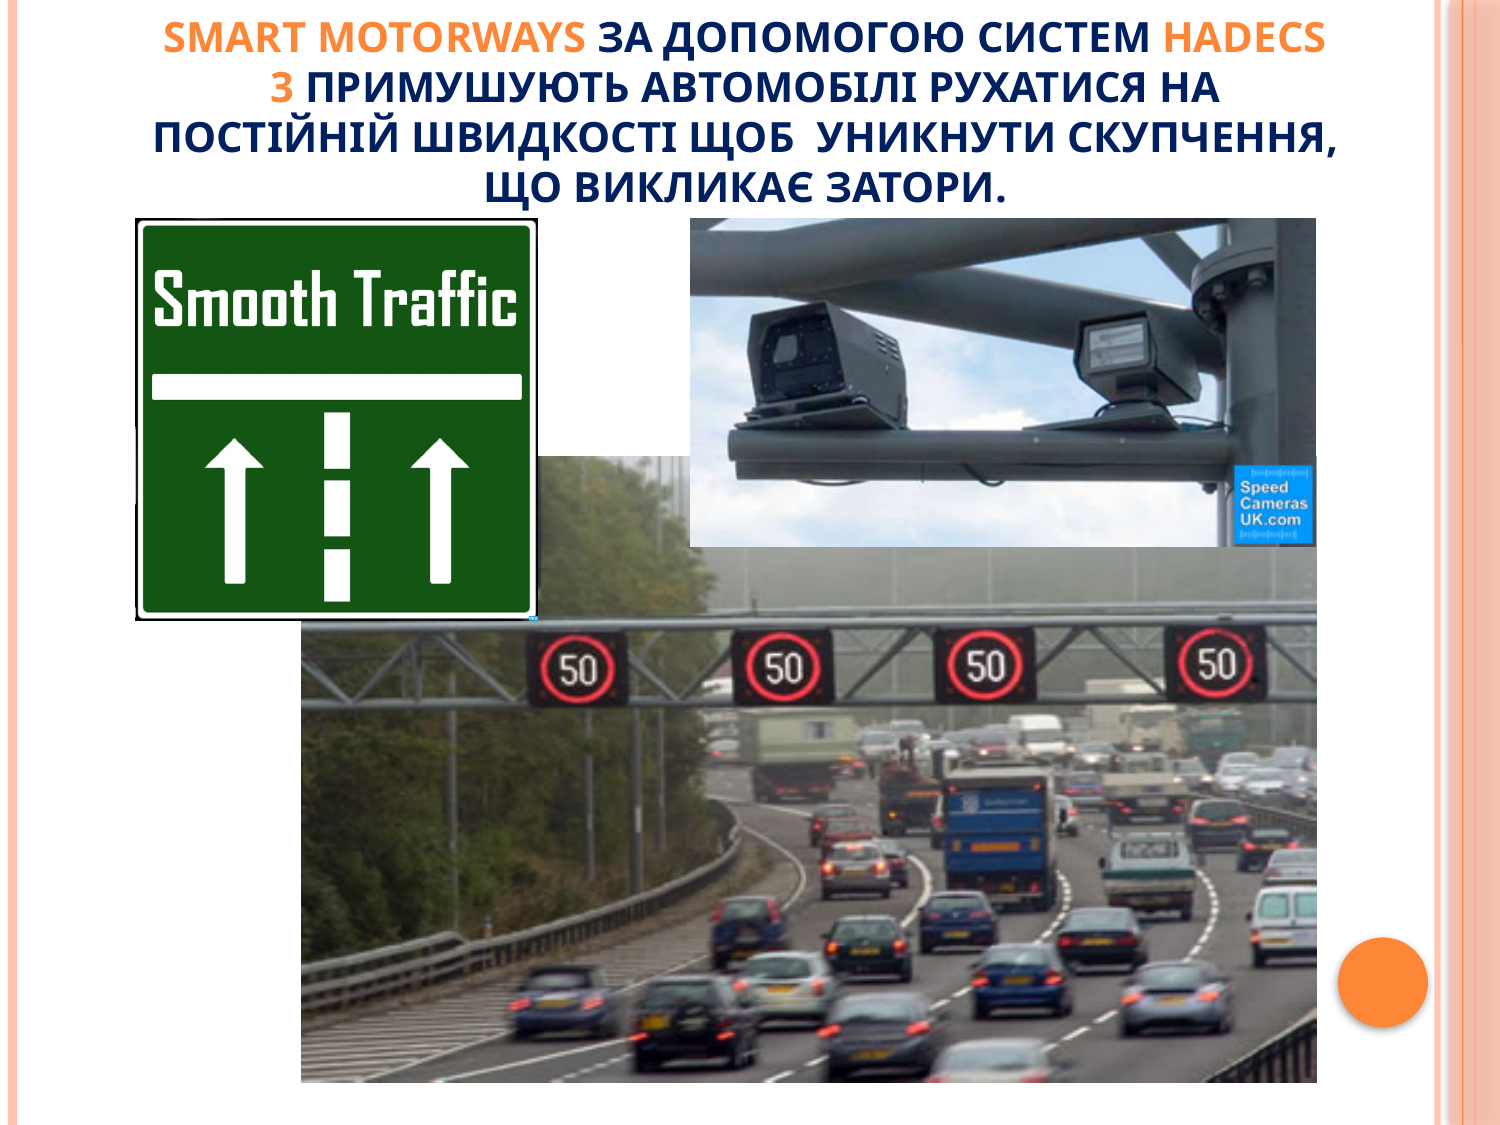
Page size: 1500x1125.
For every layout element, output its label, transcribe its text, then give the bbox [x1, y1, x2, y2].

title Smart motorways за допомогою систем HADECS 3 примушують автомобілі рухатися на постійній швидкості щоб уникнути скупчення, що викликає затори. [132, 31, 1358, 219]
picture [135, 218, 538, 621]
picture [690, 218, 1317, 548]
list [300, 455, 1318, 1083]
